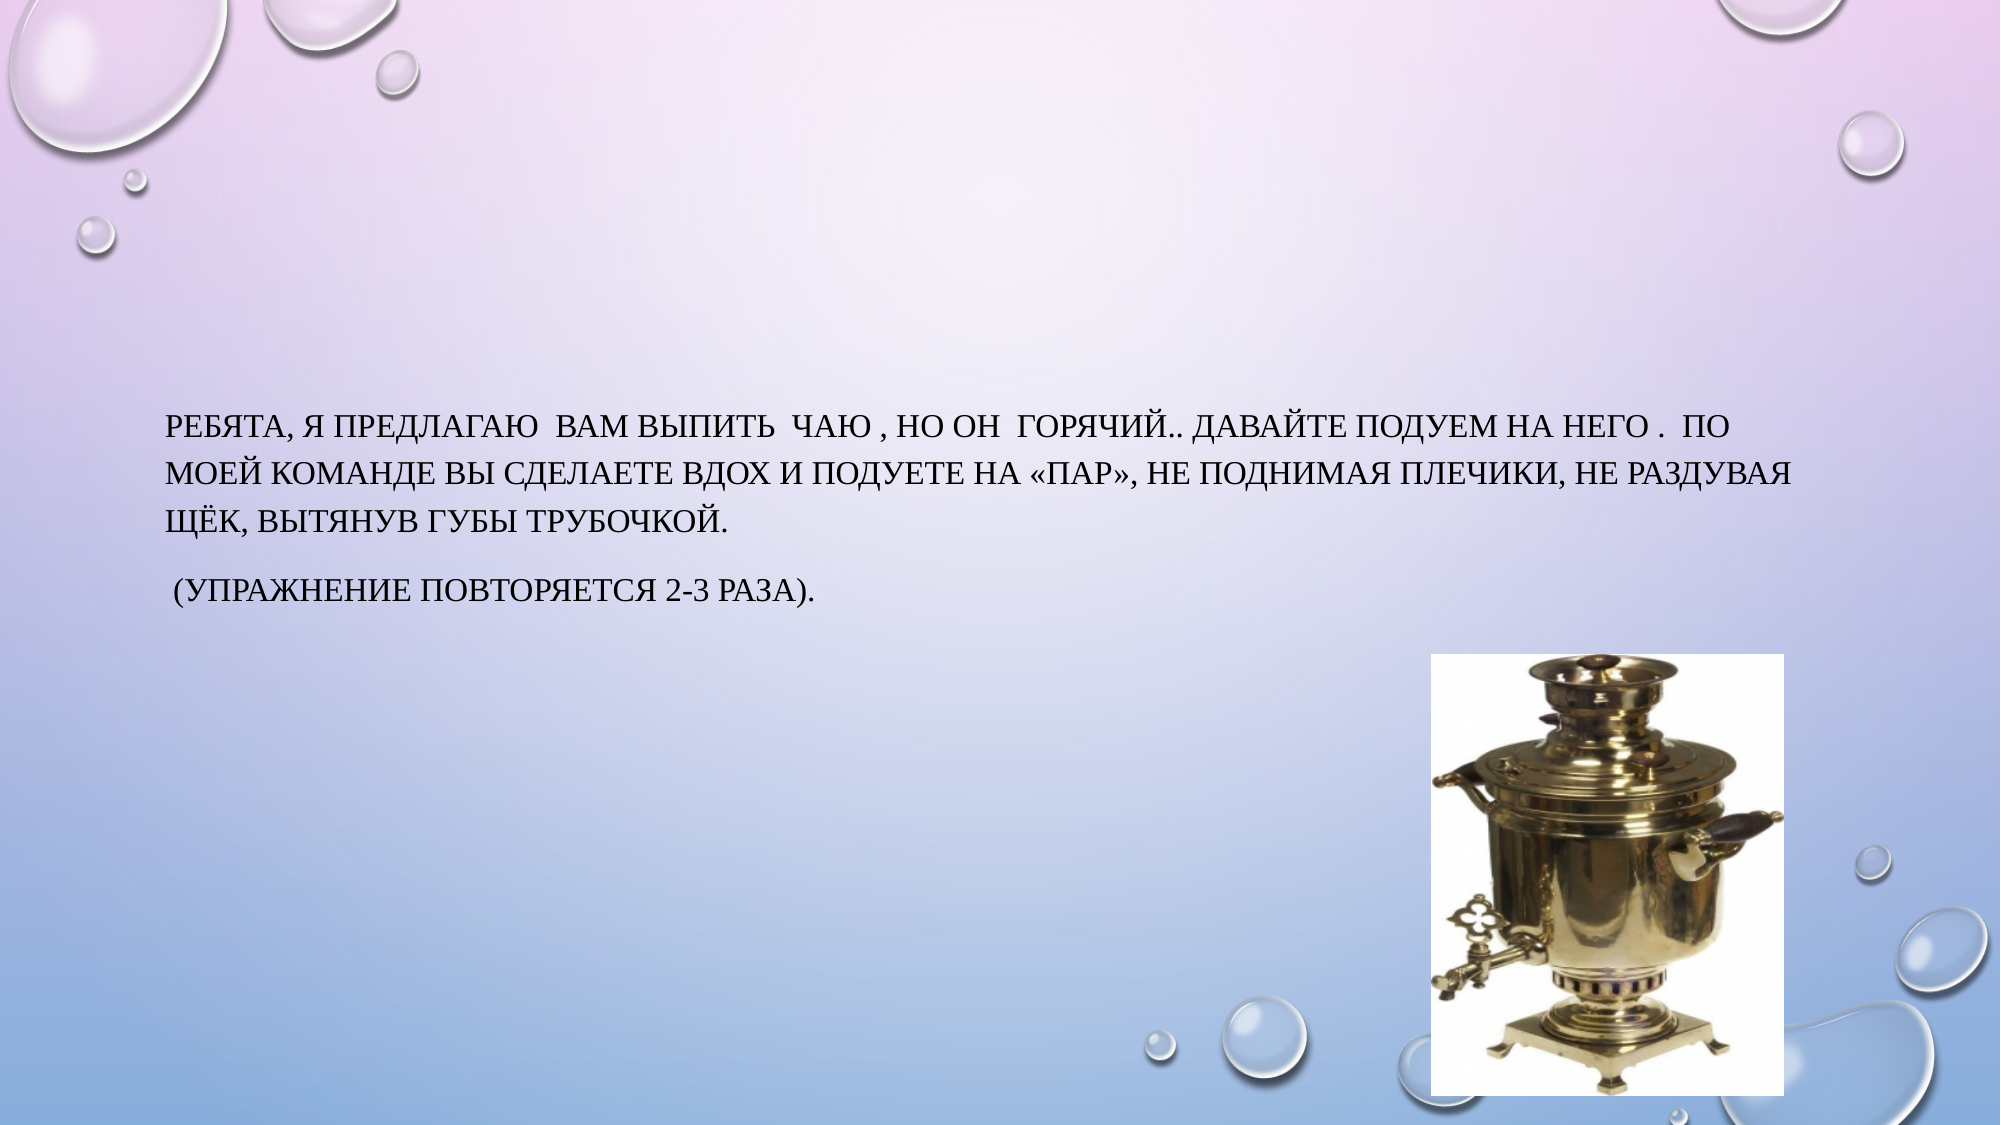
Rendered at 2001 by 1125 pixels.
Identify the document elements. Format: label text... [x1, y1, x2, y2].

list Ребята, я предлагаю вам выпить чаю , но он горячий.. Давайте подуем на него . По моей команде вы сделаете вдох и подуете на «пар», не поднимая плечики, не раздувая щёк, вытянув губы трубочкой. (Упражнение повторяется 2-3 раза). [149, 388, 1850, 950]
picture [0, 0, 2000, 1125]
